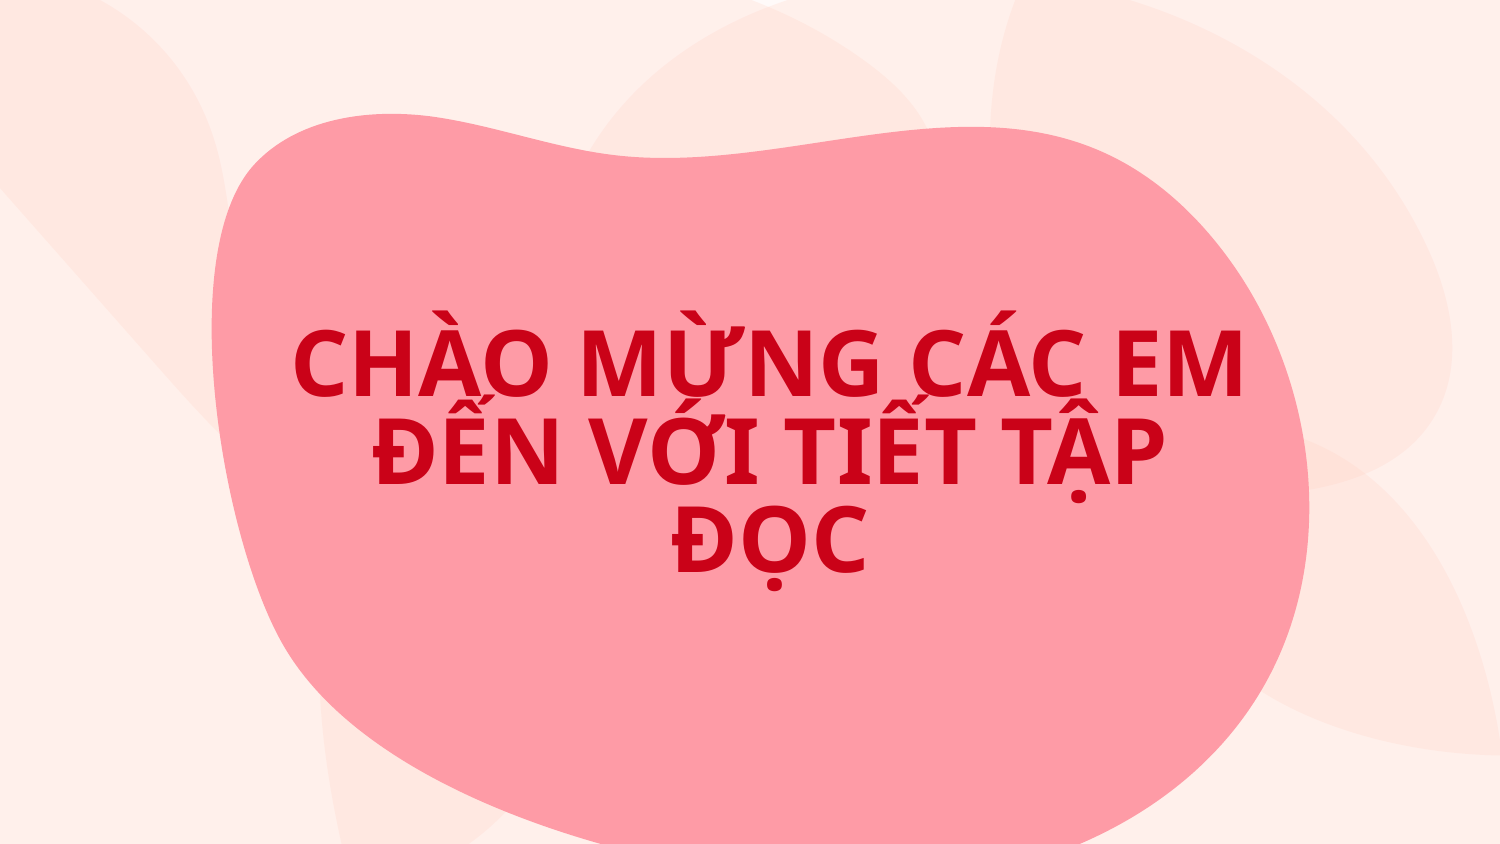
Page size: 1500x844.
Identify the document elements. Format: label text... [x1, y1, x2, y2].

text_box [211, 113, 1240, 606]
title CHÀO MỪNG CÁC EM ĐẾN VỚI TIẾT TẬP ĐỌC [264, 274, 1277, 643]
text_box [282, 345, 1310, 844]
